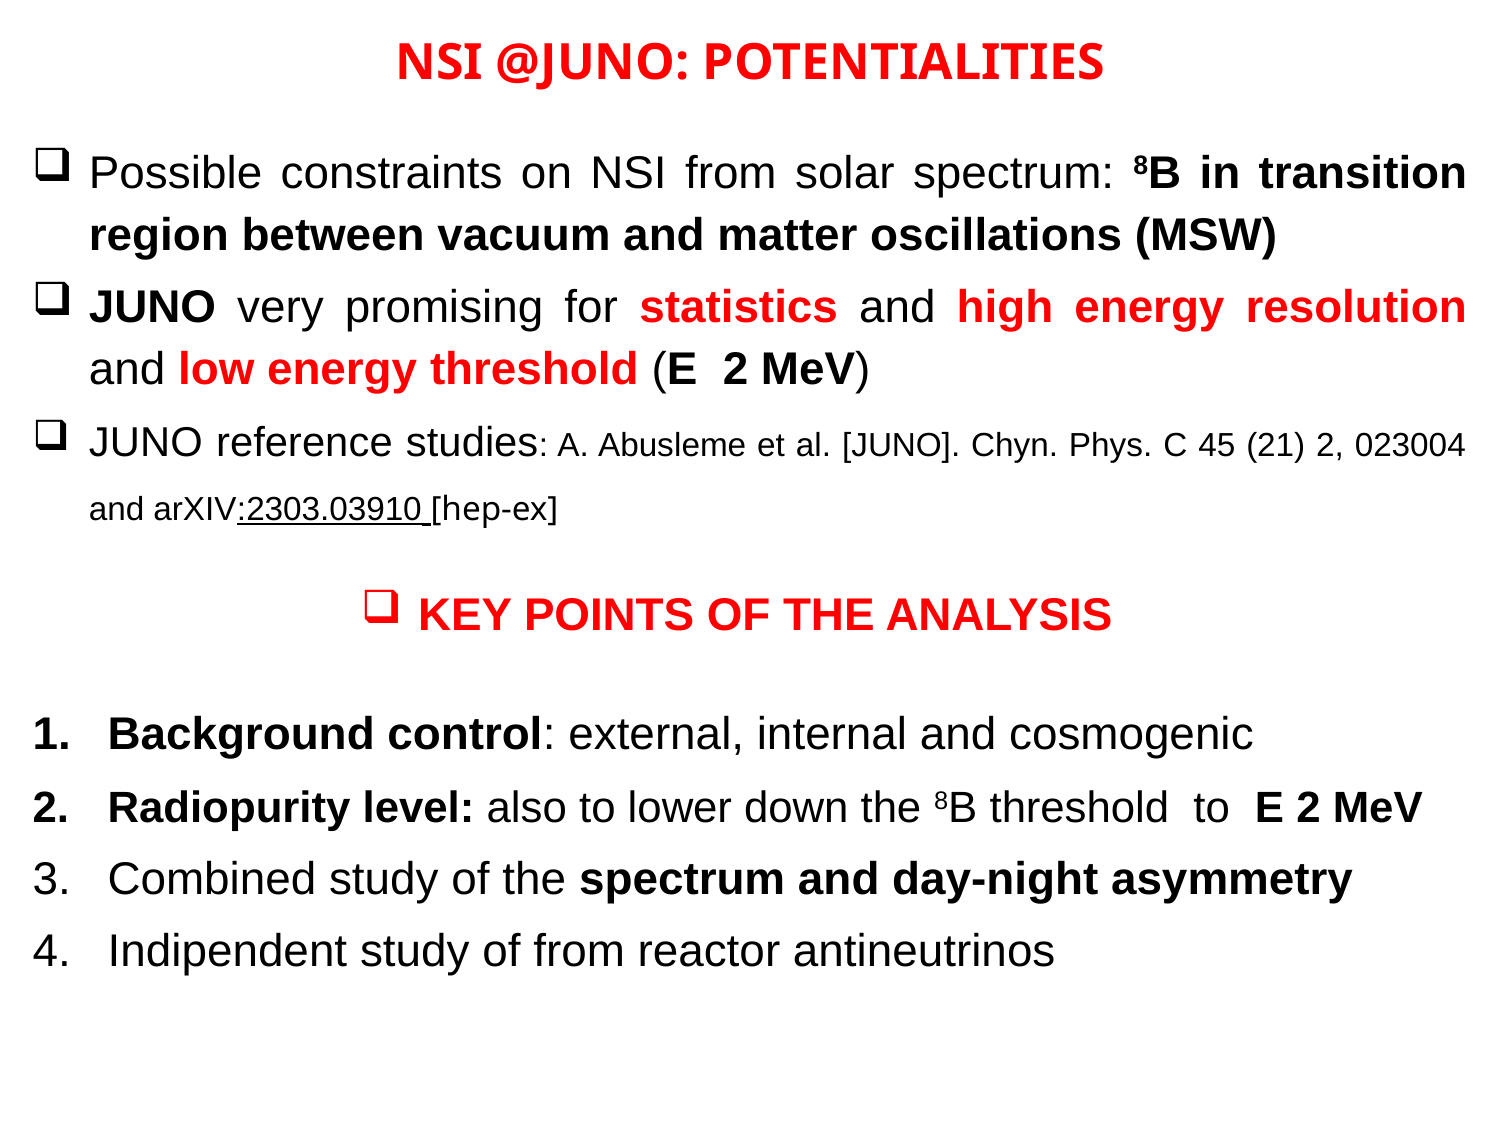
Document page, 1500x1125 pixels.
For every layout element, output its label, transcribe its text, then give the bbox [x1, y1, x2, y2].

title NSI @JUNO: POTENTIALITIES [75, 7, 1425, 112]
